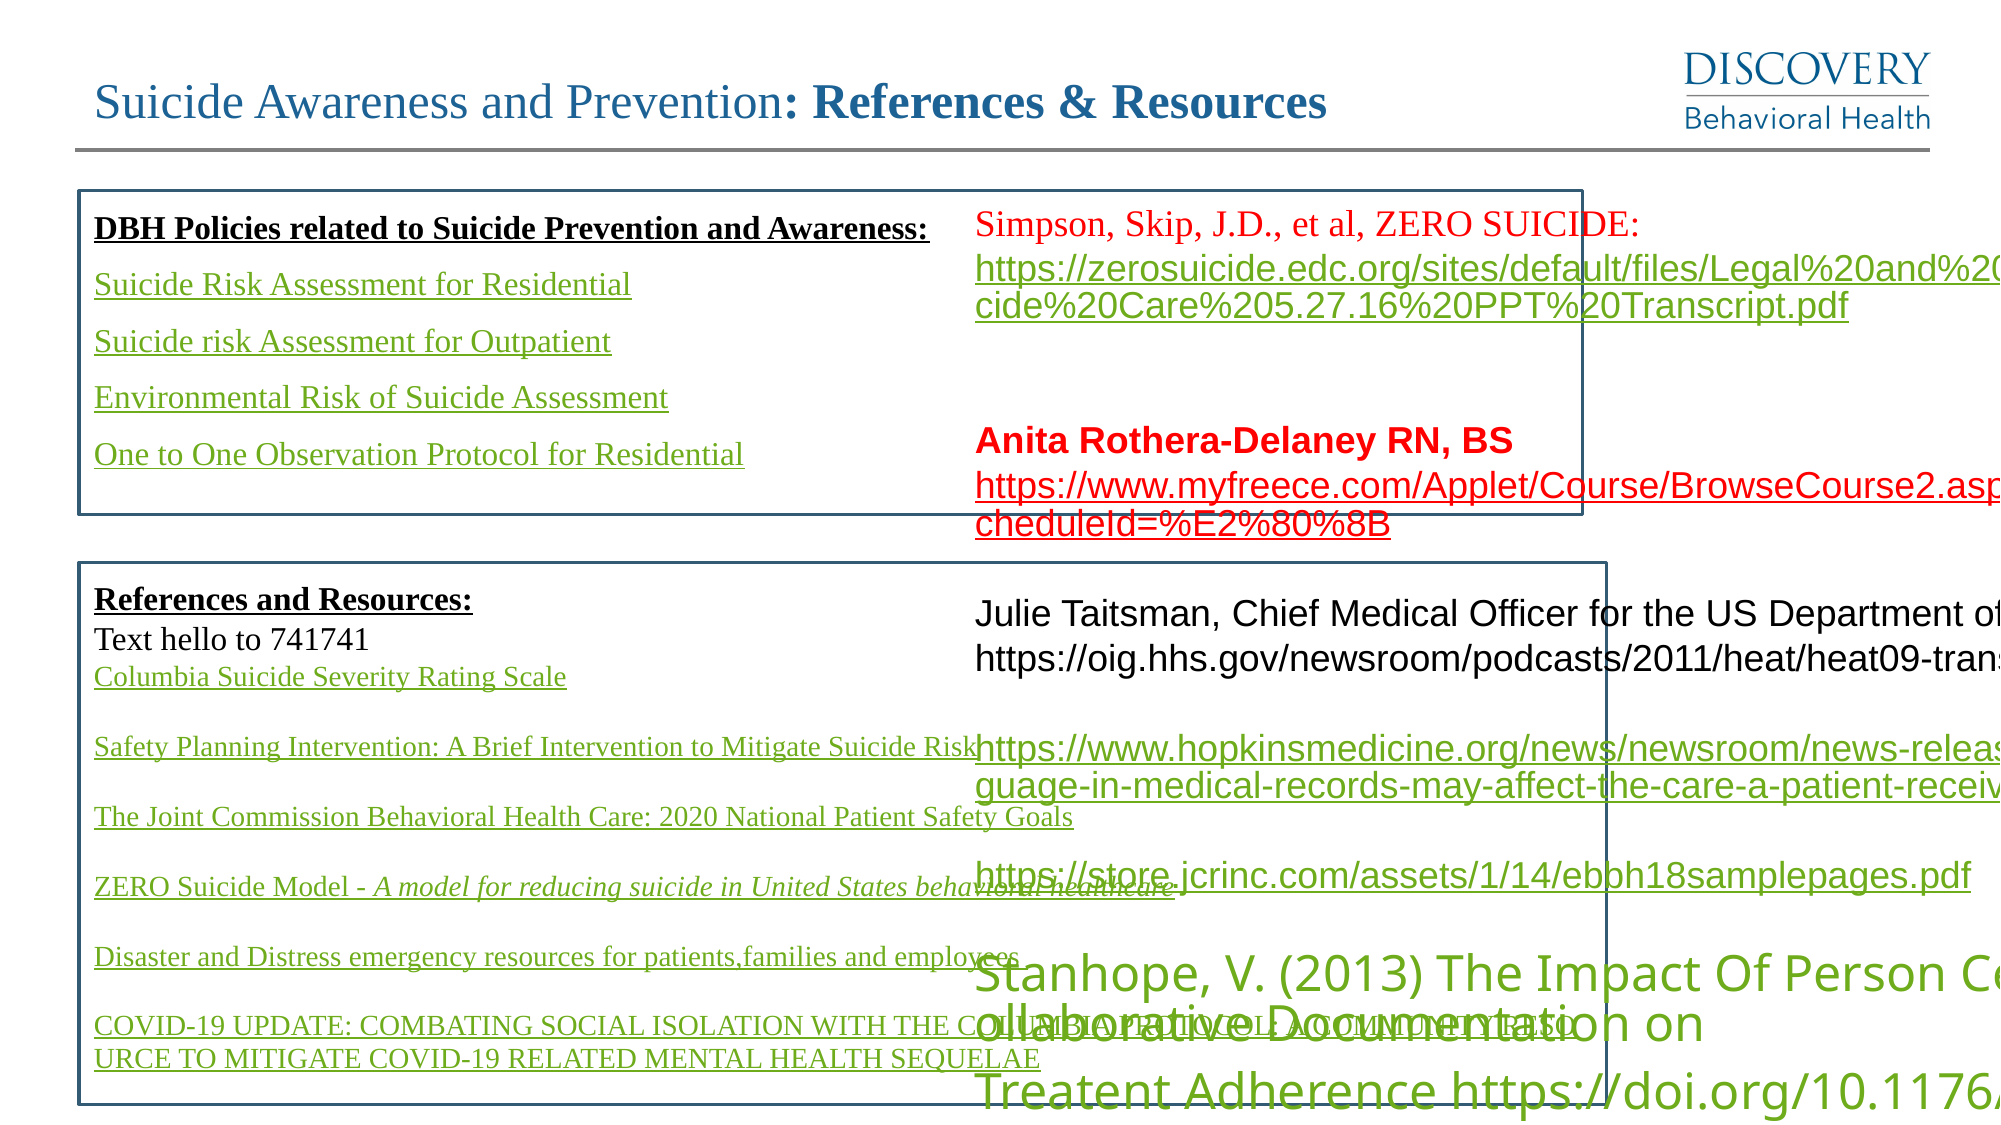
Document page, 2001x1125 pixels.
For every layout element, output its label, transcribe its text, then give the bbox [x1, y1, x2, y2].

text_box [153, 897, 959, 1072]
text_box References and Resources: Text hello to 741741 Columbia Suicide Severity Rating Scale Safety Planning Intervention: A Brief Intervention to Mitigate Suicide Risk The Joint Commission Behavioral Health Care: 2020 National Patient Safety Goals ZERO Suicide Model - A model for reducing suicide in United States behavioral healthcare Disaster and Distress emergency resources for patients,families and employees COVID-19 UPDATE: COMBATING SOCIAL ISOLATION WITH THE COLUMBIA PROTOCOL: A COMMUNITY RESOURCE TO MITIGATE COVID-19 RELATED MENTAL HEALTH SEQUELAE [78, 562, 959, 1105]
text_box DBH Policies related to Suicide Prevention and Awareness: Suicide Risk Assessment for Residential Suicide risk Assessment for Outpatient Environmental Risk of Suicide Assessment One to One Observation Protocol for Residential [79, 190, 959, 515]
text_box Suicide Awareness and Prevention: References & Resources [78, 53, 1444, 191]
picture [1684, 52, 1931, 129]
text_box Simpson, Skip, J.D., et al, ZERO SUICIDE: https://zerosuicide.edc.org/sites/default/files/Legal%20and%20Liability%20Issues%20in%20Suicide%20Care%205.27.16%20PPT%20Transcript.pdf Anita Rothera-Delaney RN, BS https://www.myfreece.com/Applet/Course/BrowseCourse2.aspx?SiteCourseId=9342&CourseScheduleId=%E2%80%8B Julie Taitsman, Chief Medical Officer for the US Department of Health and Human Services https://oig.hhs.gov/newsroom/podcasts/2011/heat/heat09-trans.asp https://www.hopkinsmedicine.org/news/newsroom/news-releases/words-matter-stigmatizing-language-in-medical-records-may-affect-the-care-a-patient-receives https://store.jcrinc.com/assets/1/14/ebbh18samplepages.pdf Stanhope, V. (2013) The Impact Of Person Centered Planning and Collaborative Documentation on Treatent Adherence https://doi.org/10.1176/appi.ps.201100489 TJC (2018). R3: Pain assessment and management standards for behavioral health care , https://www.jointcommission.org/-/media/tjc/documents/standards/r3-reports/r3_20_pain_standards_bhc_12_21_18_final.pdf [959, 190, 2000, 1125]
